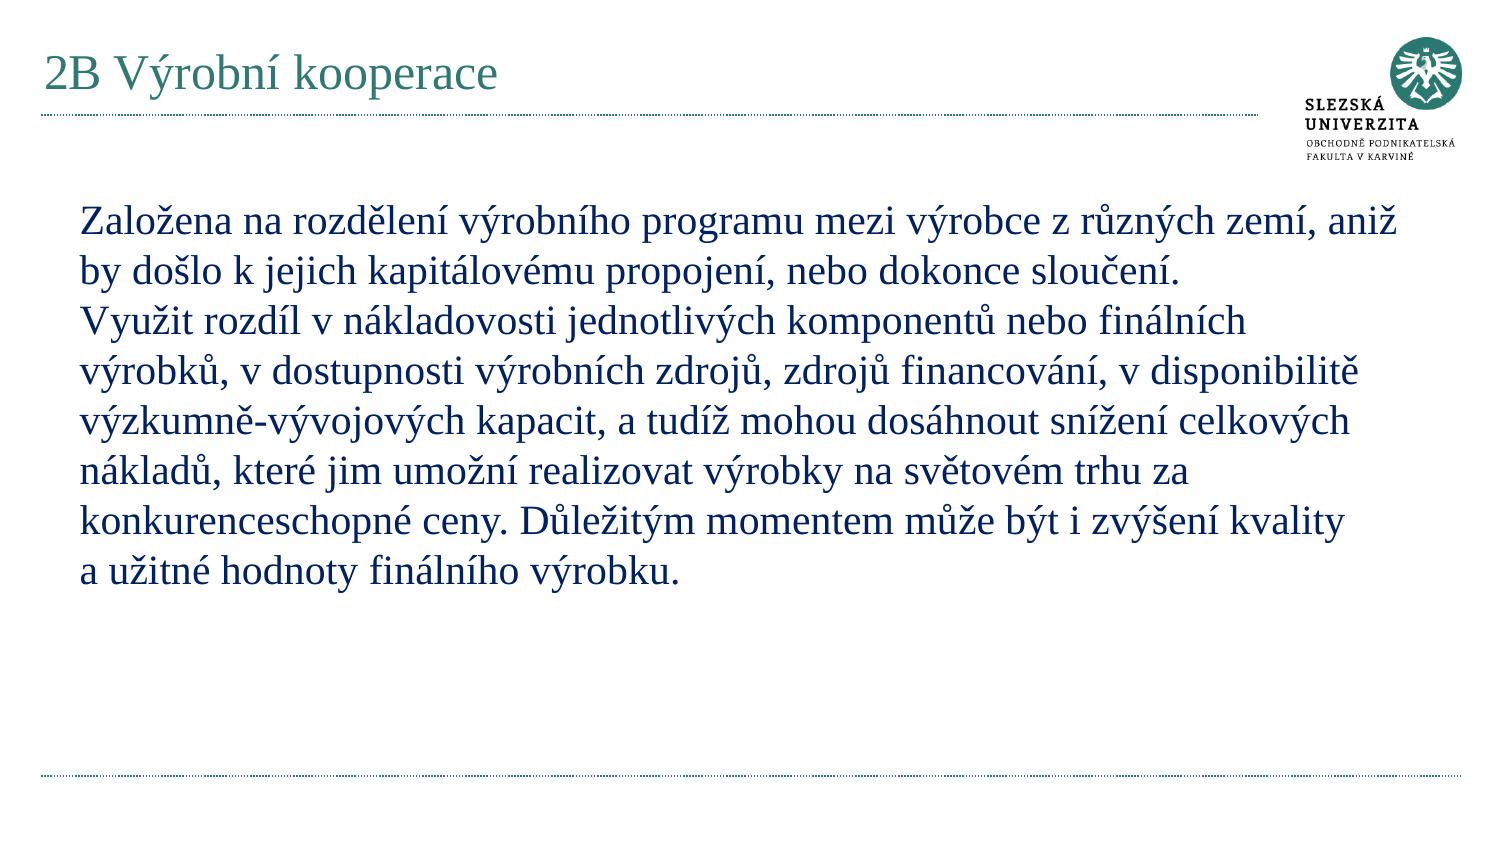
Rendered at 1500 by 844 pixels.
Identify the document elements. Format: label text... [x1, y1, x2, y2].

list Založena na rozdělení výrobního programu mezi výrobce z různých zemí, aniž by došlo k jejich kapitálovému propojení, nebo dokonce sloučení. Využit rozdíl v nákladovosti jednotlivých komponentů nebo finálních výrobků, v dostupnosti výrobních zdrojů, zdrojů financování, v disponibilitě výzkumně-vývojových kapacit, a tudíž mohou dosáhnout snížení celkových nákladů, které jim umožní realizovat výrobky na světovém trhu za konkurenceschopné ceny. Důležitým momentem může být i zvýšení kvality a užitné hodnoty finálního výrobku. [64, 185, 1424, 682]
title 2B Výrobní kooperace [29, 32, 774, 116]
picture [1305, 37, 1462, 160]
